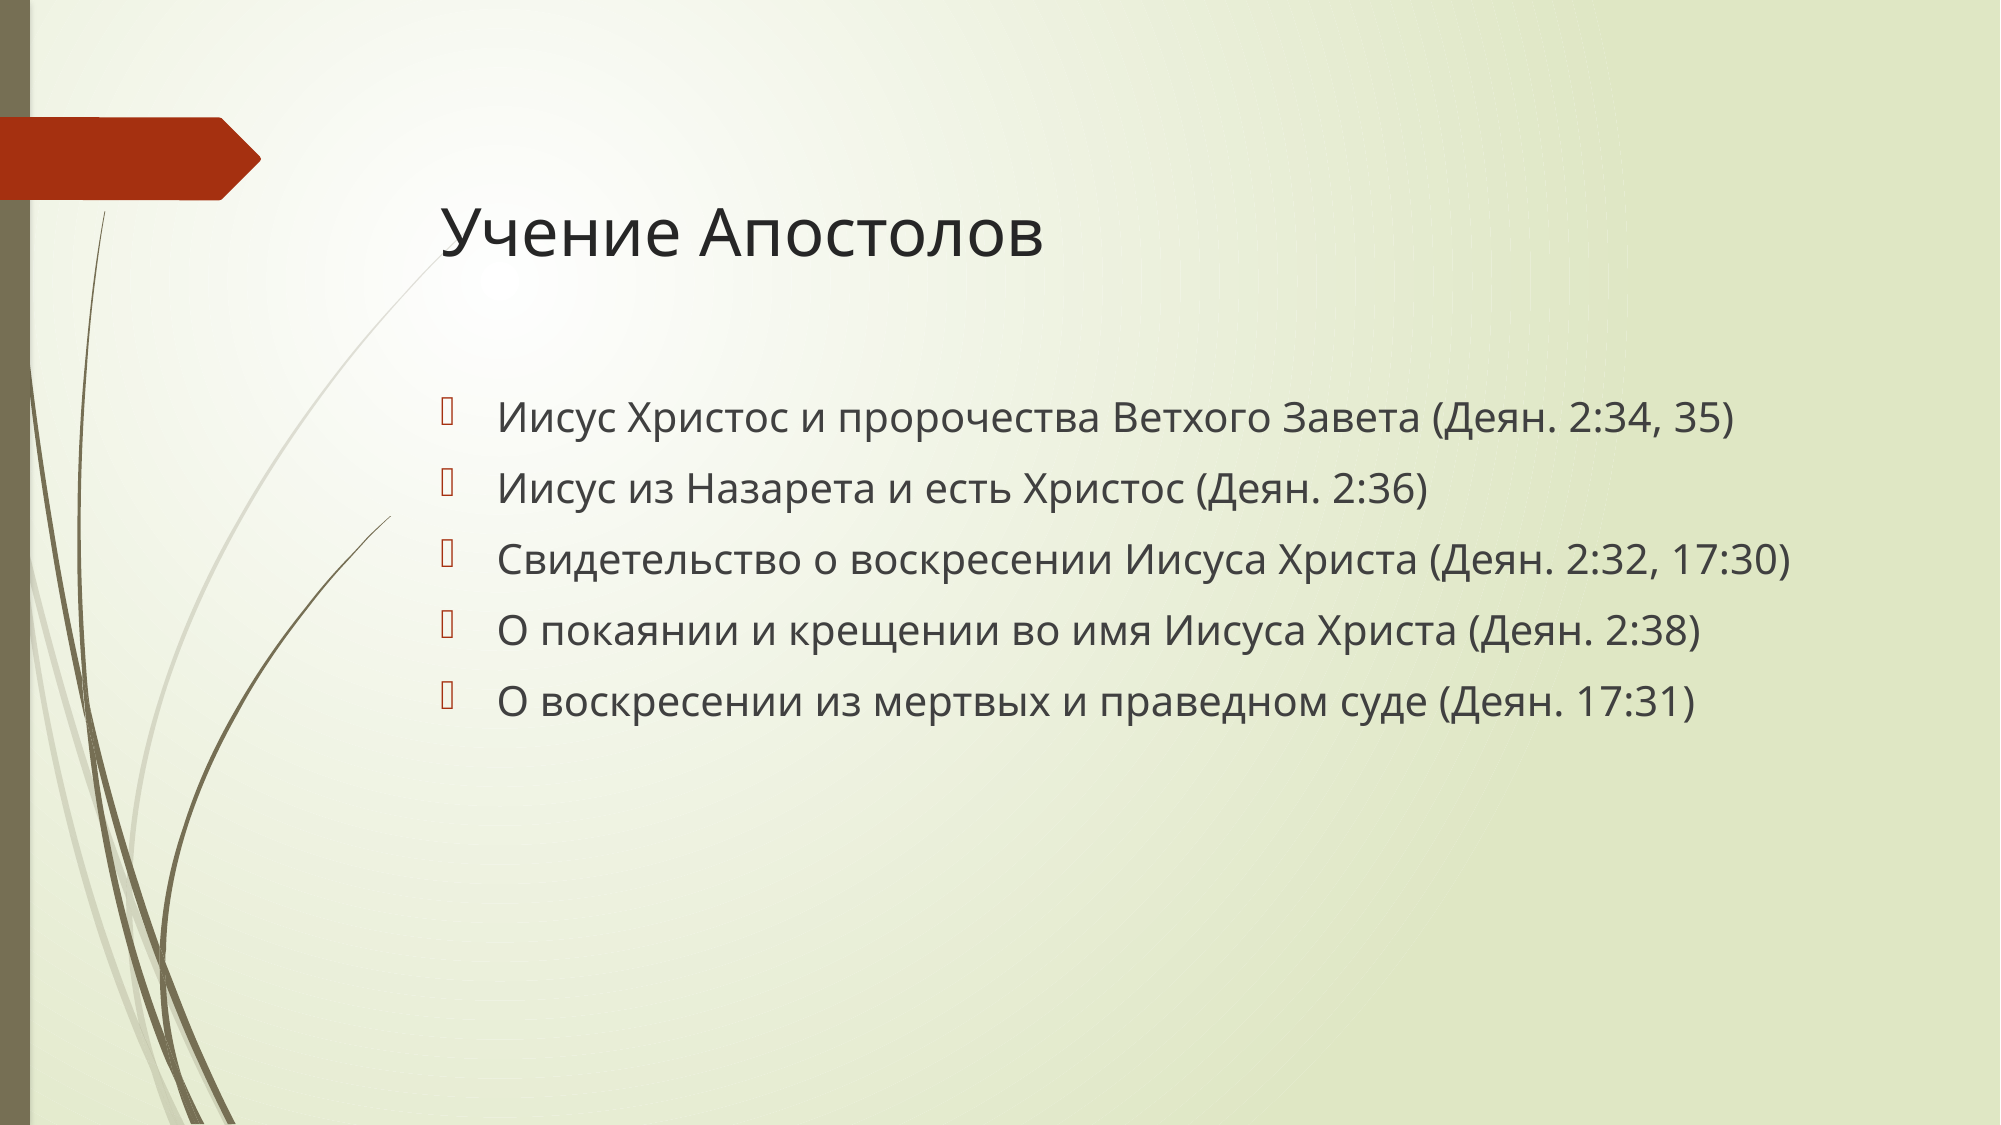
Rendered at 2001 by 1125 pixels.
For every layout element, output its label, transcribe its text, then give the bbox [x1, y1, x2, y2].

title Учение Апостолов [425, 102, 1888, 313]
list Иисус Христос и пророчества Ветхого Завета (Деян. 2:34, 35) Иисус из Назарета и есть Христос (Деян. 2:36) Свидетельство о воскресении Иисуса Христа (Деян. 2:32, 17:30) О покаянии и крещении во имя Иисуса Христа (Деян. 2:38) О воскресении из мертвых и праведном суде (Деян. 17:31) [425, 383, 1888, 970]
